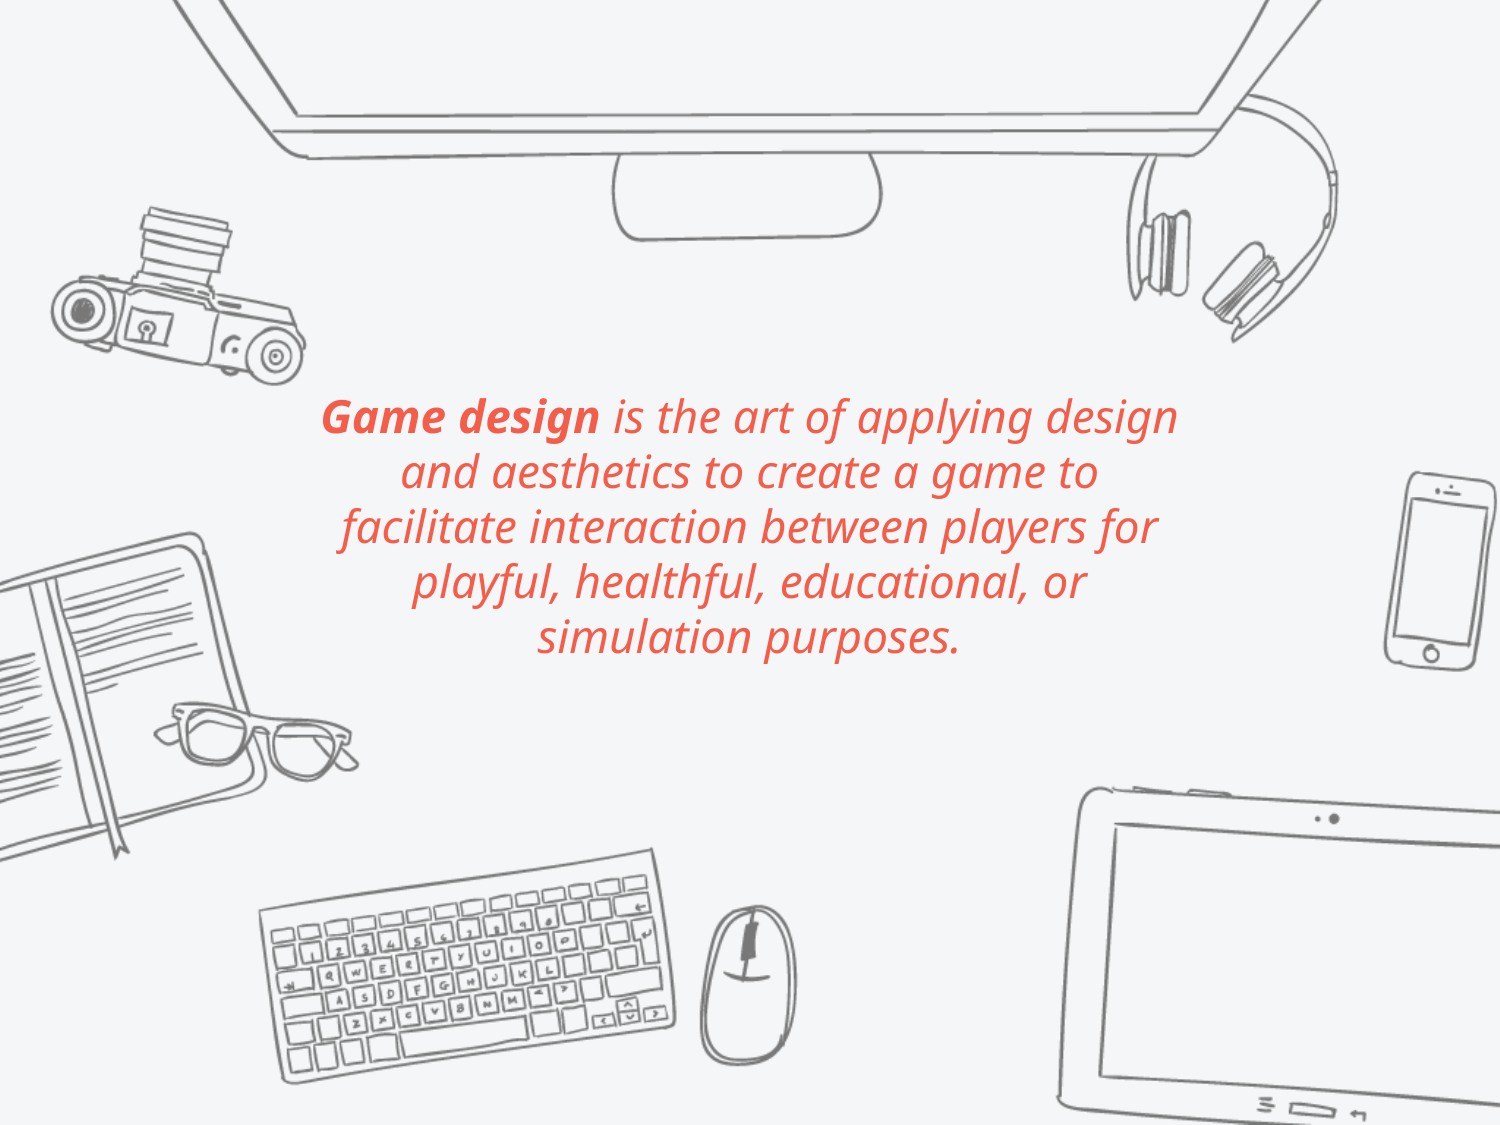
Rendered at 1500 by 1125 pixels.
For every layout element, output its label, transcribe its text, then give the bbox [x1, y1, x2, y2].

list Game design is the art of applying design and aesthetics to create a game to facilitate interaction between players for playful, healthful, educational, or simulation purposes. [300, 435, 1200, 615]
